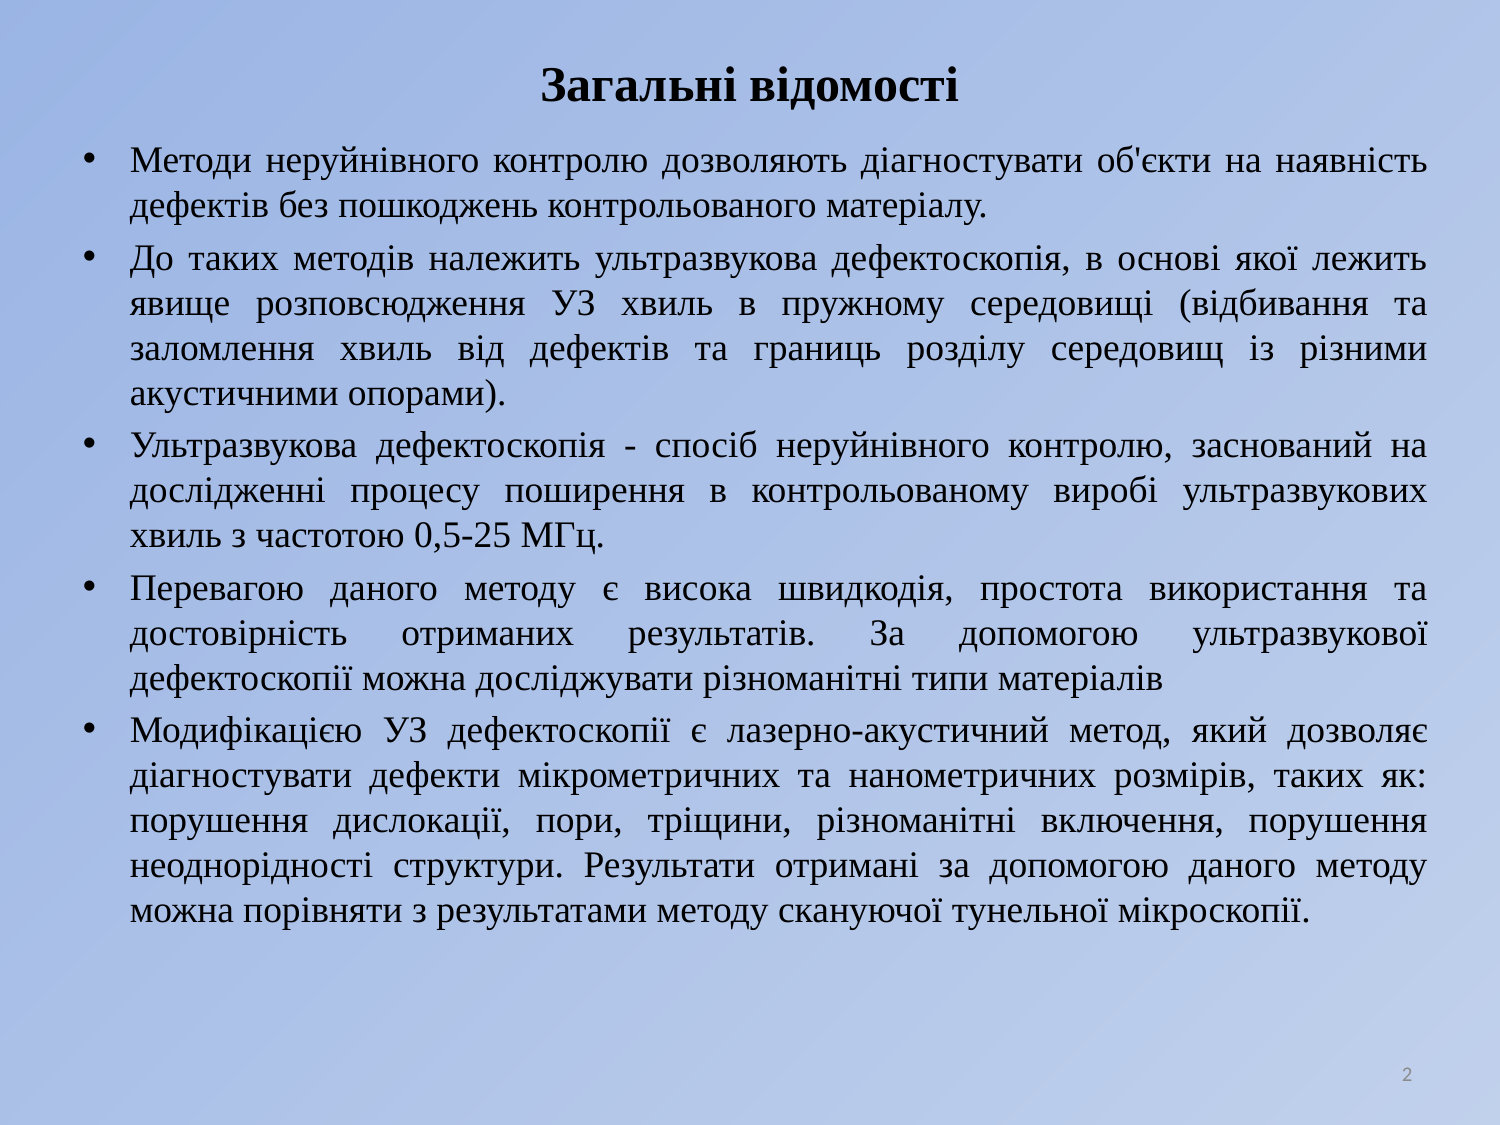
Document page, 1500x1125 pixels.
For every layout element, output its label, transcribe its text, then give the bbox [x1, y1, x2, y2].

list Методи неруйнівного контролю дозволяють діагностувати об'єкти на наявність дефектів без пошкоджень контрольованого матеріалу. До таких методів належить ультразвукова дефектоскопія, в основі якої лежить явище розповсюдження УЗ хвиль в пружному середовищі (відбивання та заломлення хвиль від дефектів та границь розділу середовищ із різними акустичними опорами). Ультразвукова дефектоскопія - спосіб неруйнівного контролю, заснований на дослідженні процесу поширення в контрольованому виробі ультразвукових хвиль з частотою 0,5-25 МГц. Перевагою даного методу є висока швидкодія, простота використання та достовірність отриманих результатів. За допомогою ультразвукової дефектоскопії можна досліджувати різноманітні типи матеріалів Модифікацією УЗ дефектоскопії є лазерно-акустичний метод, який дозволяє діагностувати дефекти мікрометричних та нанометричних розмірів, таких як: порушення дислокації, пори, тріщини, різноманітні включення, порушення неоднорідності структури. Результати отримані за допомогою даного методу можна порівняти з результатами методу скануючої тунельної мікроскопії. [70, 128, 1442, 1055]
title Загальні відомості [75, 45, 1425, 118]
slide_number 2 [1074, 1042, 1425, 1103]
